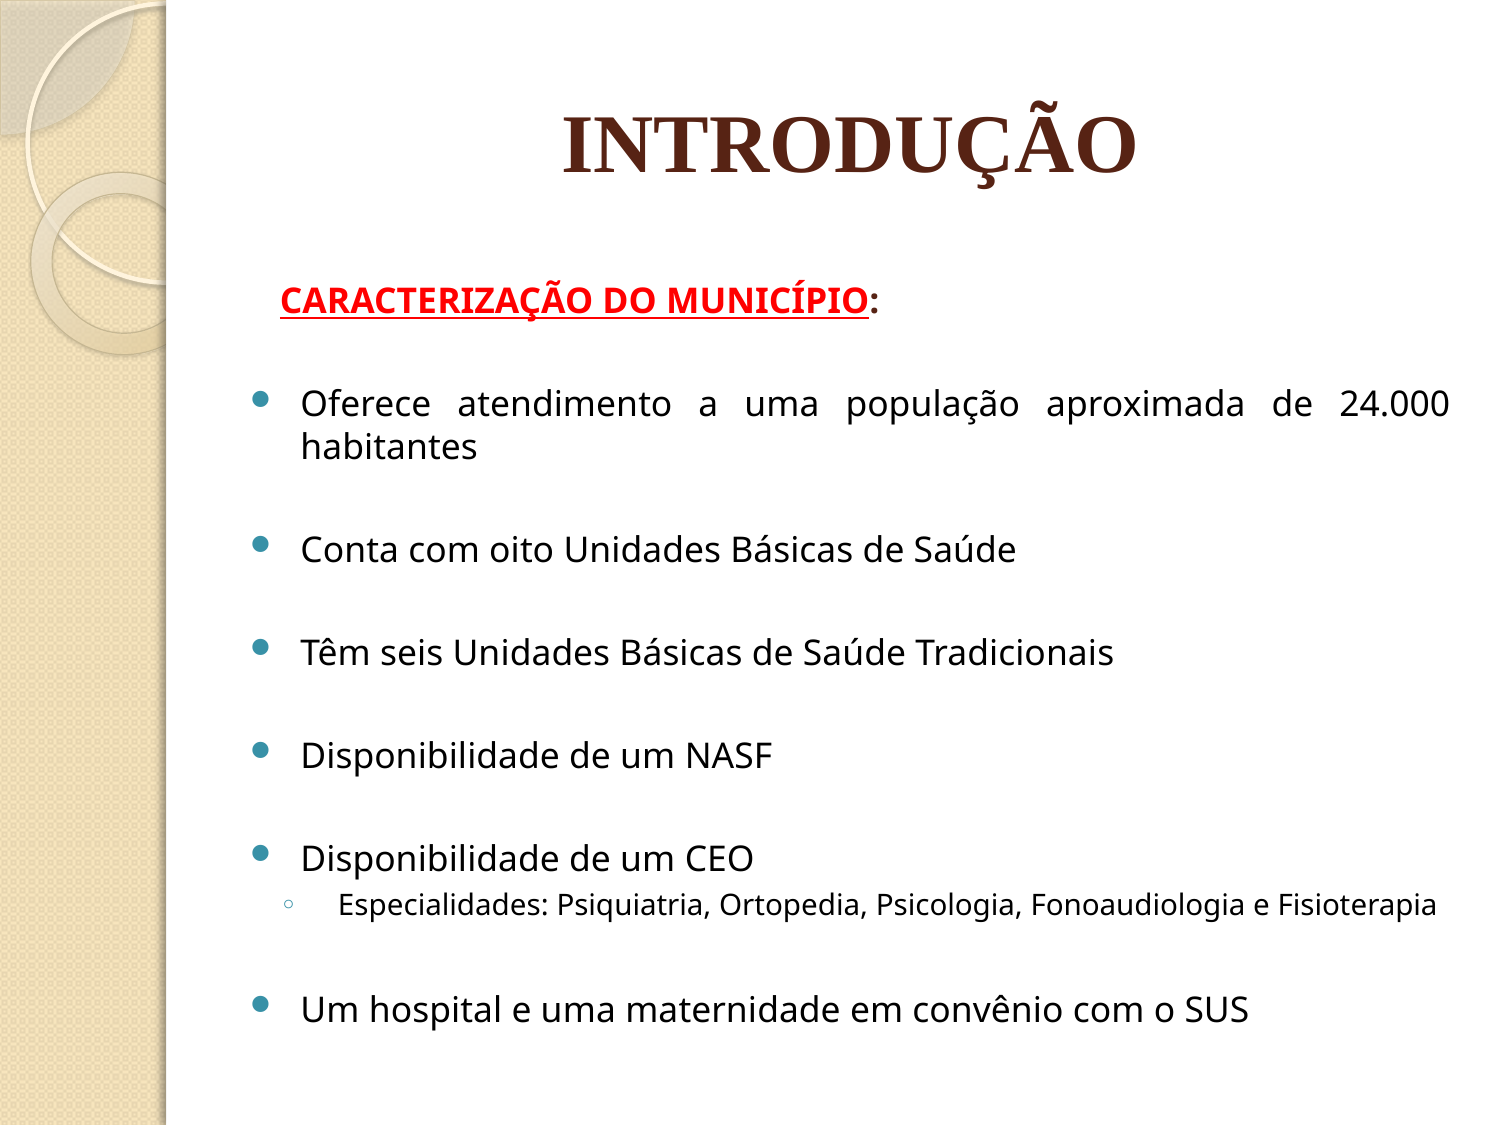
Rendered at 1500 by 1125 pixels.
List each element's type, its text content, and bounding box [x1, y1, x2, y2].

title INTRODUÇÃO [235, 45, 1466, 233]
list CARACTERIZAÇÃO DO MUNICÍPIO: Oferece atendimento a uma população aproximada de 24.000 habitantes Conta com oito Unidades Básicas de Saúde Têm seis Unidades Básicas de Saúde Tradicionais Disponibilidade de um NASF Disponibilidade de um CEO Especialidades: Psiquiatria, Ortopedia, Psicologia, Fonoaudiologia e Fisioterapia Um hospital e uma maternidade em convênio com o SUS [235, 271, 1466, 1083]
